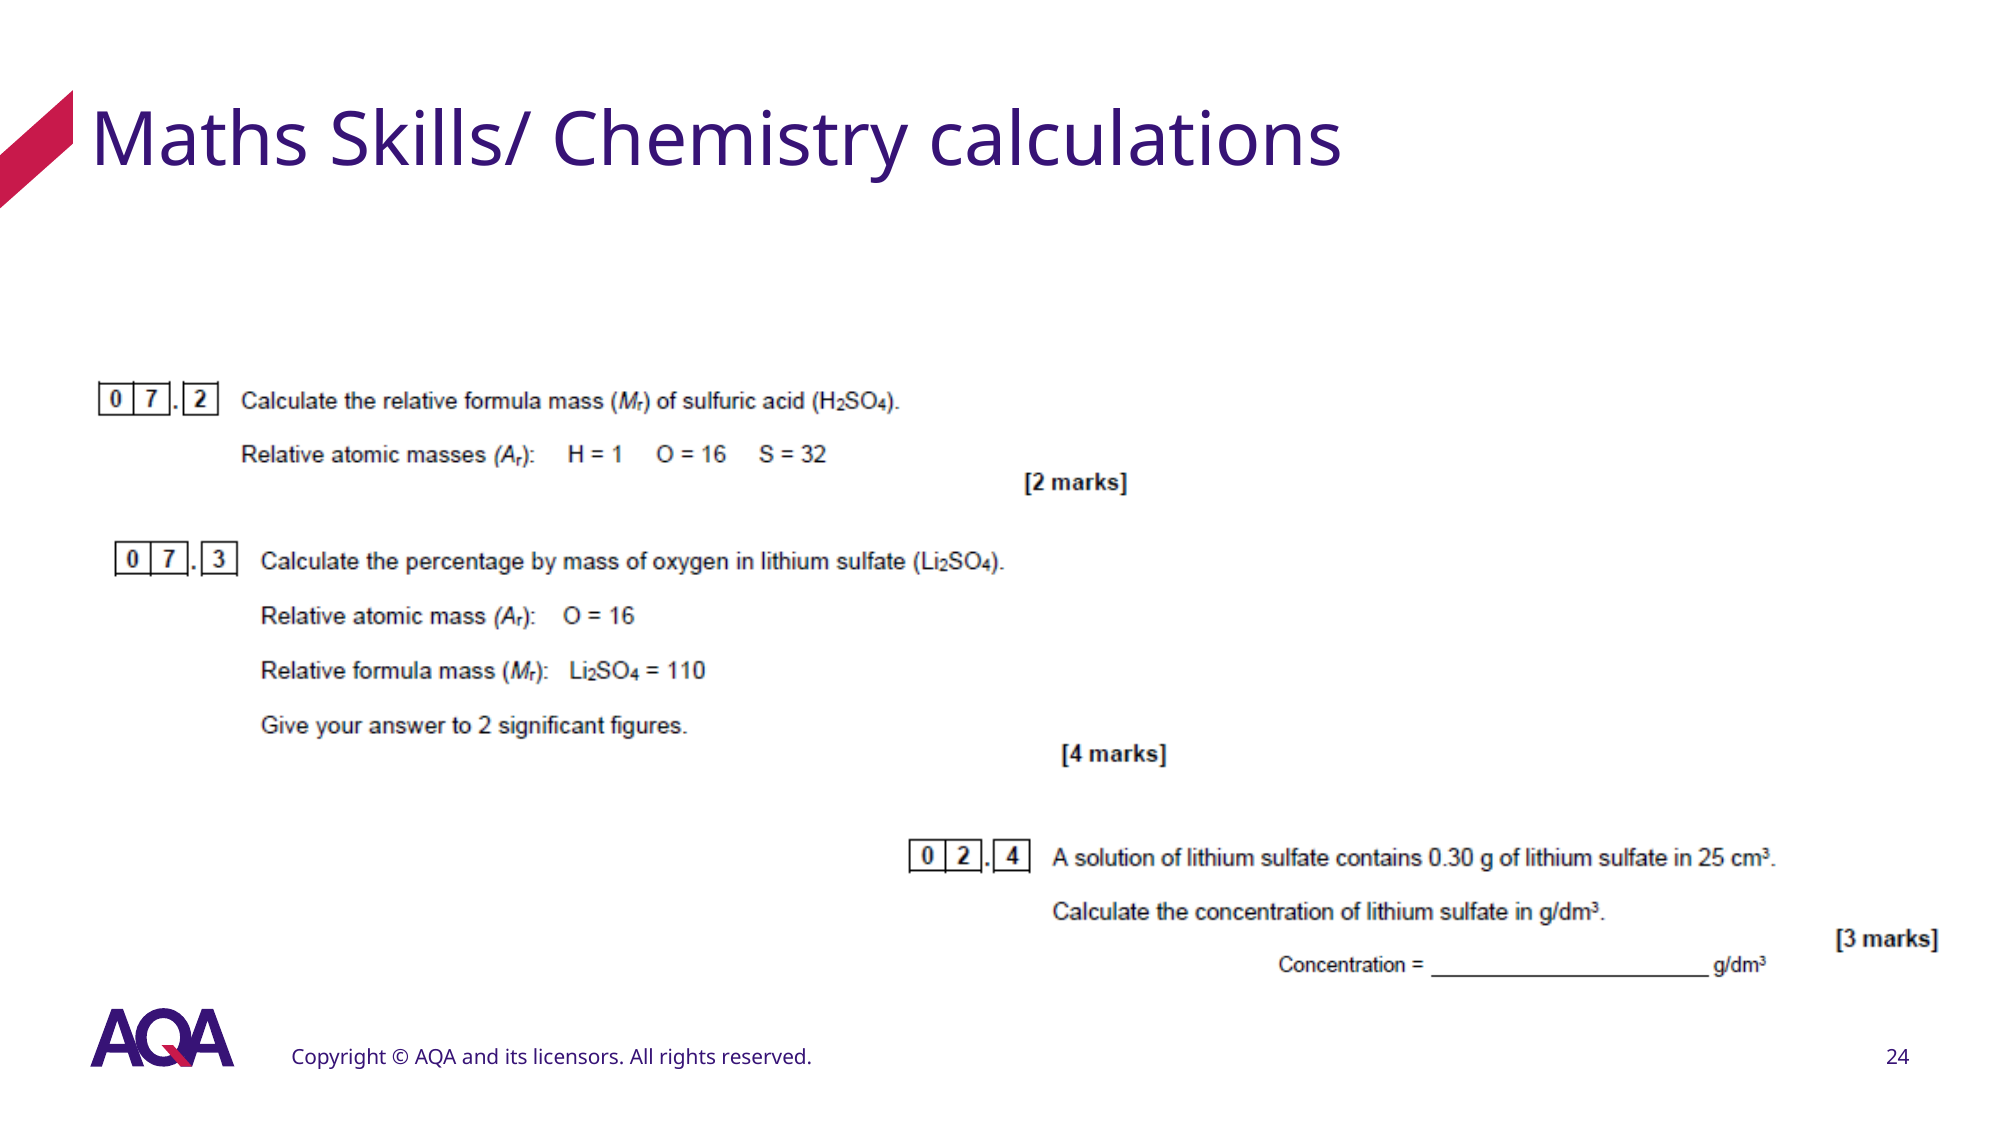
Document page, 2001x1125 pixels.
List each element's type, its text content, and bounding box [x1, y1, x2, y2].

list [902, 807, 1944, 985]
picture [1261, 937, 1774, 998]
footer Copyright © AQA and its licensors. All rights reserved. [291, 1012, 1480, 1072]
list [90, 340, 1132, 544]
title Maths Skills/ Chemistry calculations [90, 90, 1910, 276]
slide_number 24 [1769, 1012, 1910, 1072]
picture [108, 522, 1175, 808]
